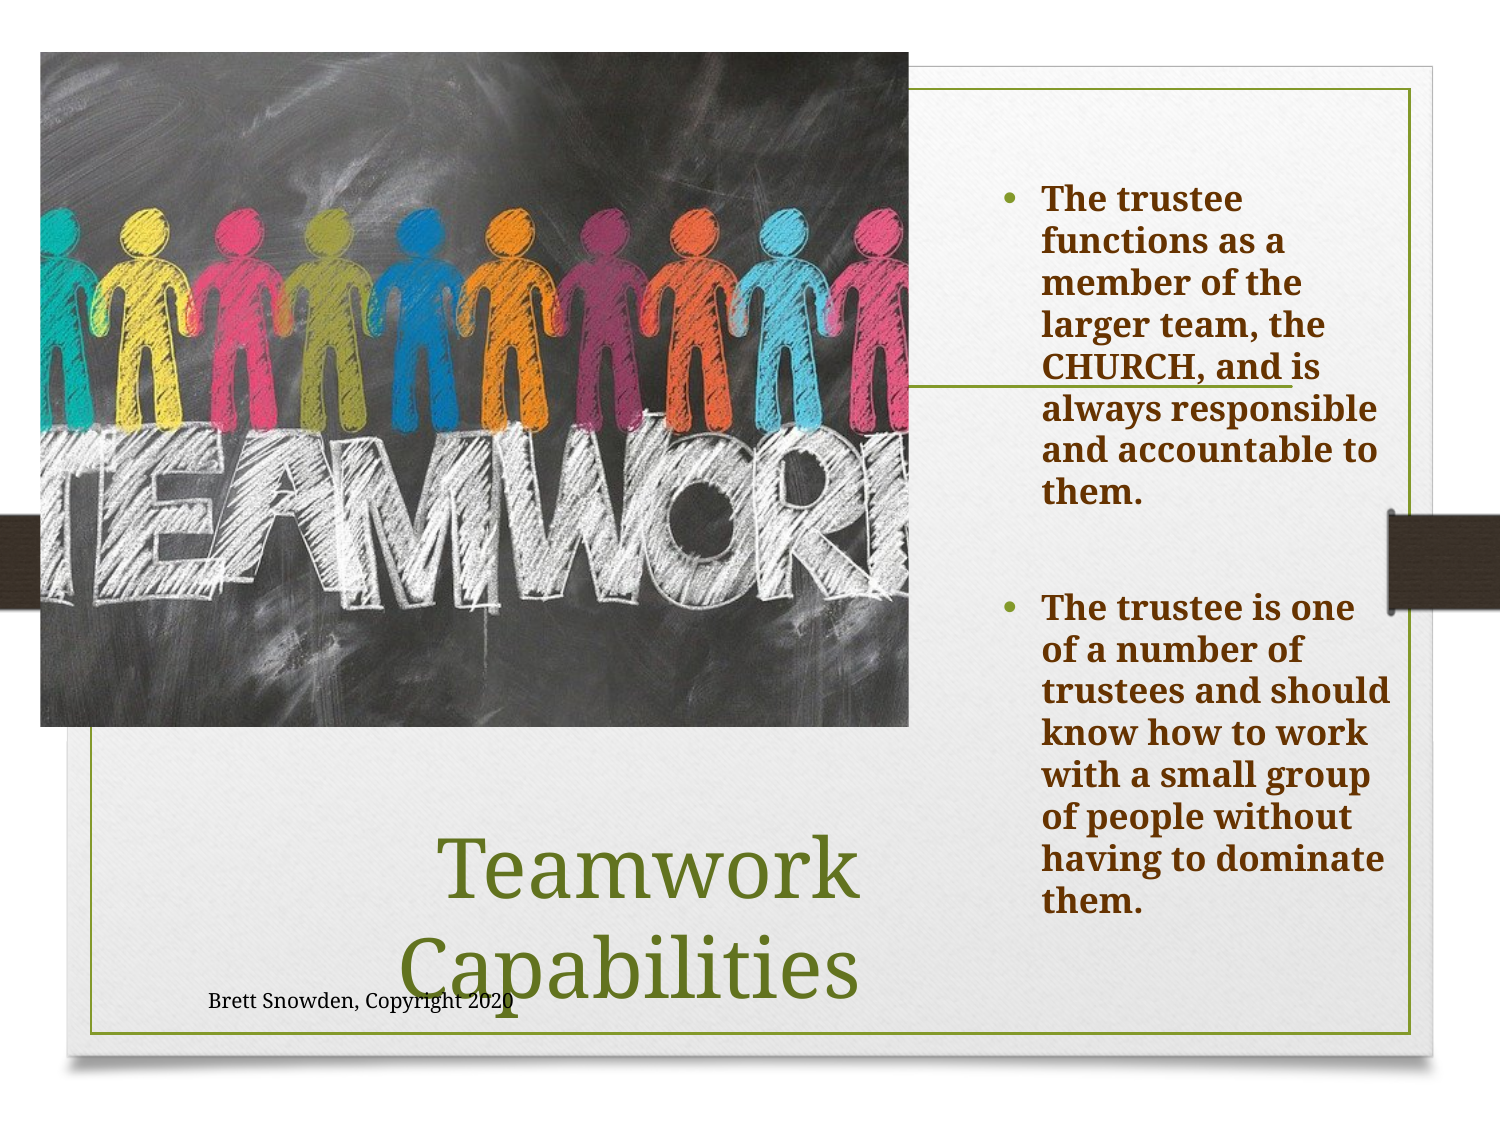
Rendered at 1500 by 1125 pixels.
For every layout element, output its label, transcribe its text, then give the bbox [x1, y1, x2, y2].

title Teamwork Capabilities [64, 782, 876, 1049]
list The trustee functions as a member of the larger team, the CHURCH, and is always responsible and accountable to them. The trustee is one of a number of trustees and should know how to work with a small group of people without having to dominate them. [987, 150, 1410, 947]
footer Brett Snowden, Copyright 2020 [193, 977, 1031, 1024]
picture [0, 0, 1500, 1125]
